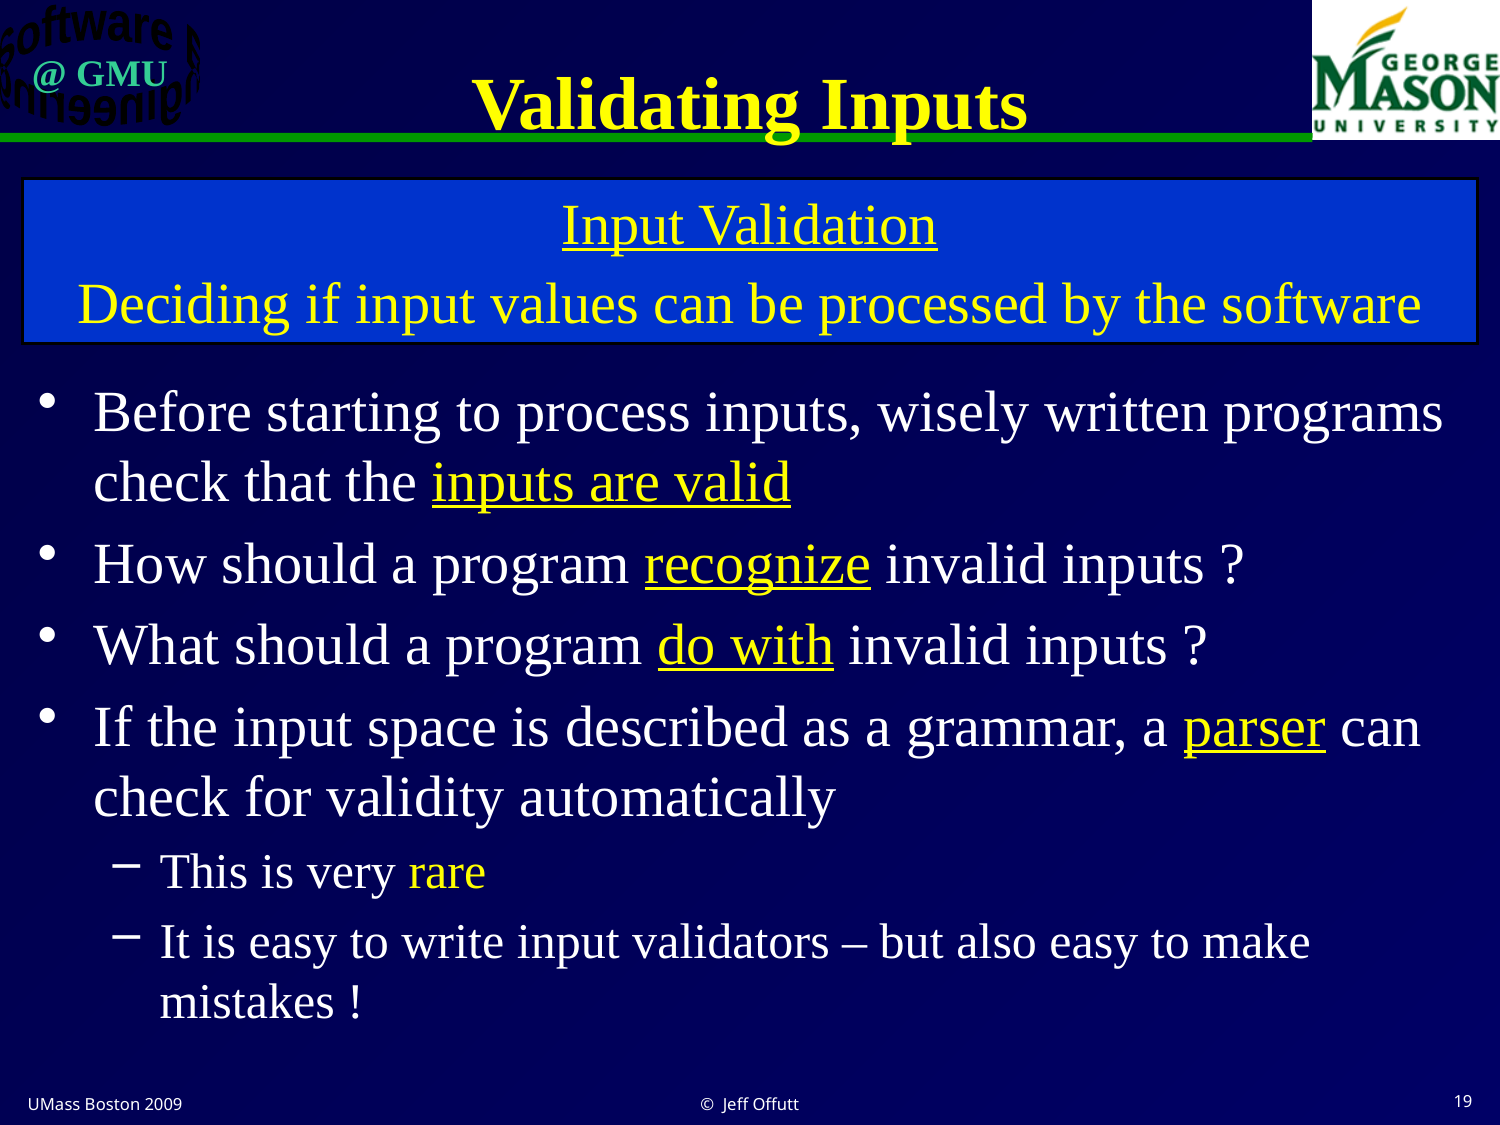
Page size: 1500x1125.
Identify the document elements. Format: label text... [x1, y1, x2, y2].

text_box Input Validation Deciding if input values can be processed by the software [22, 178, 1478, 344]
slide_number 19 [1174, 1084, 1488, 1122]
list Before starting to process inputs, wisely written programs check that the inputs are valid How should a program recognize invalid inputs ? What should a program do with invalid inputs ? If the input space is described as a grammar, a parser can check for validity automatically This is very rare It is easy to write input validators – but also easy to make mistakes ! [22, 365, 1478, 1062]
picture [1347, 0, 1500, 140]
title Validating Inputs [153, 0, 1347, 178]
slide_number UMass Boston 2009 [12, 1084, 326, 1122]
footer © Jeff Offutt [512, 1084, 988, 1122]
